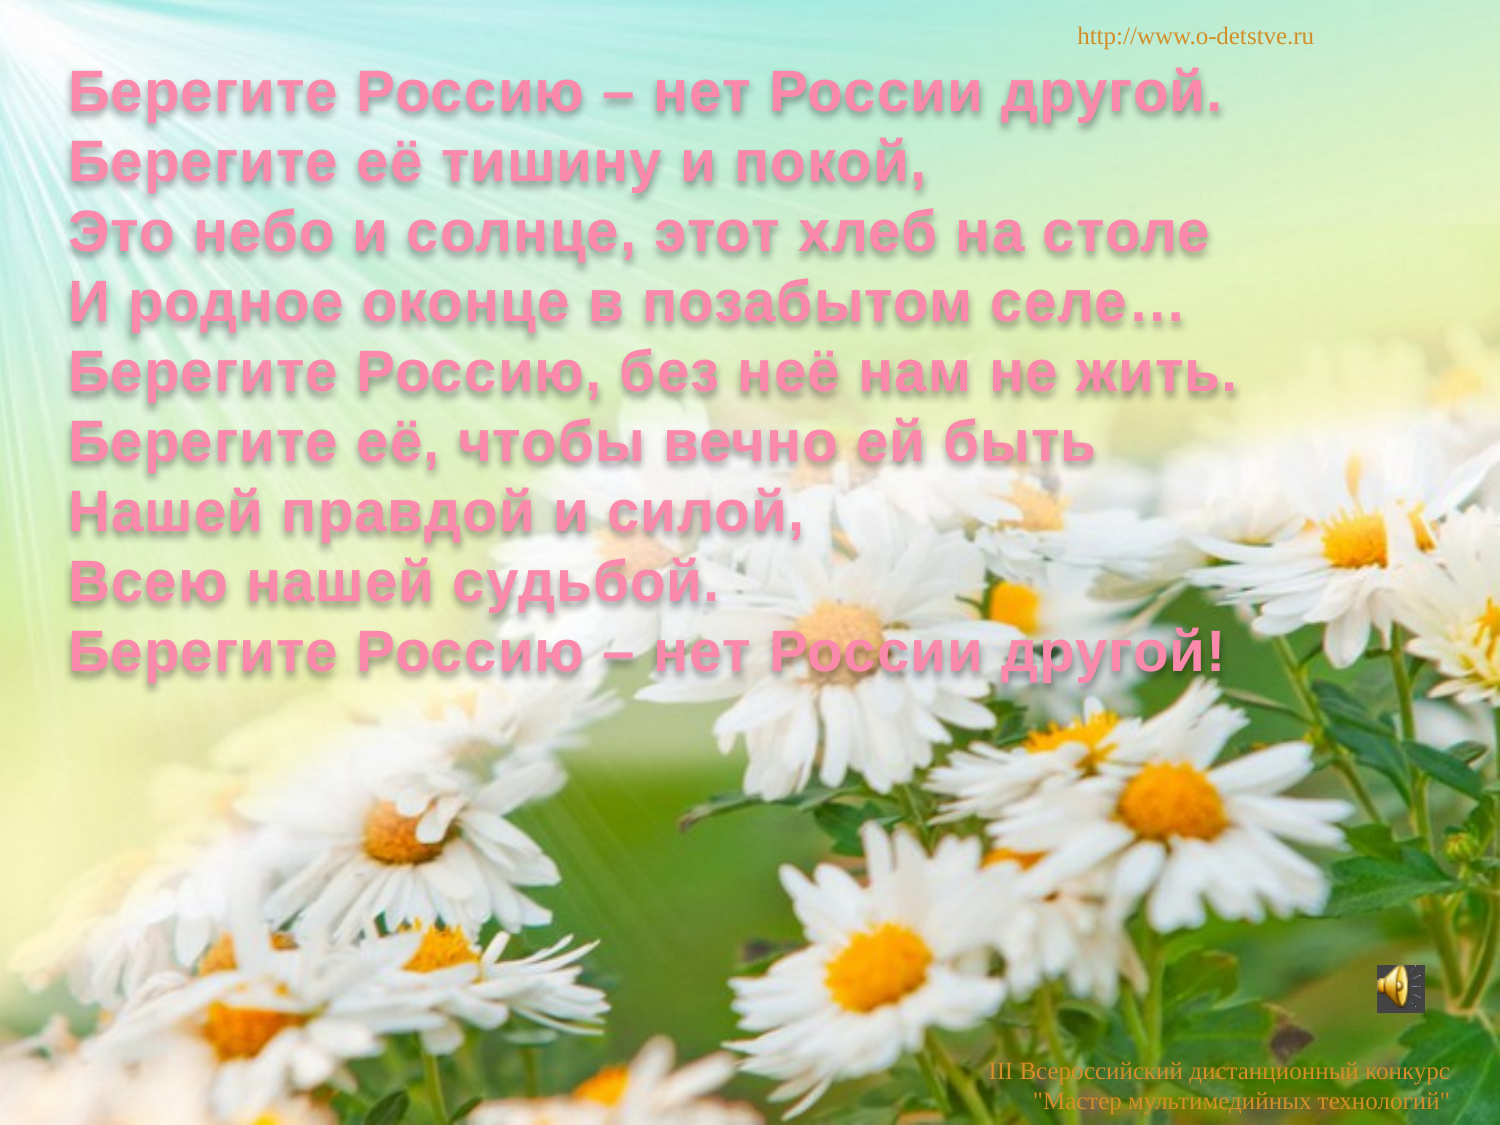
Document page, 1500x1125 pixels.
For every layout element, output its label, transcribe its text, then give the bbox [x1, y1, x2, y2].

slide_number http://www.o-detstve.ru [1062, 12, 1475, 60]
footer III Всероссийский дистанционный конкурс "Мастер мультимедийных технологий" [915, 1046, 1466, 1095]
picture [0, 0, 1500, 1125]
text_box Берегите Россию – нет России другой. Берегите её тишину и покой, Это небо и солнце, этот хлеб на столе И родное оконце в позабытом селе… Берегите Россию, без неё нам не жить. Берегите её, чтобы вечно ей быть Нашей правдой и силой, Всею нашей судьбой. Берегите Россию – нет России другой! [53, 45, 1353, 691]
